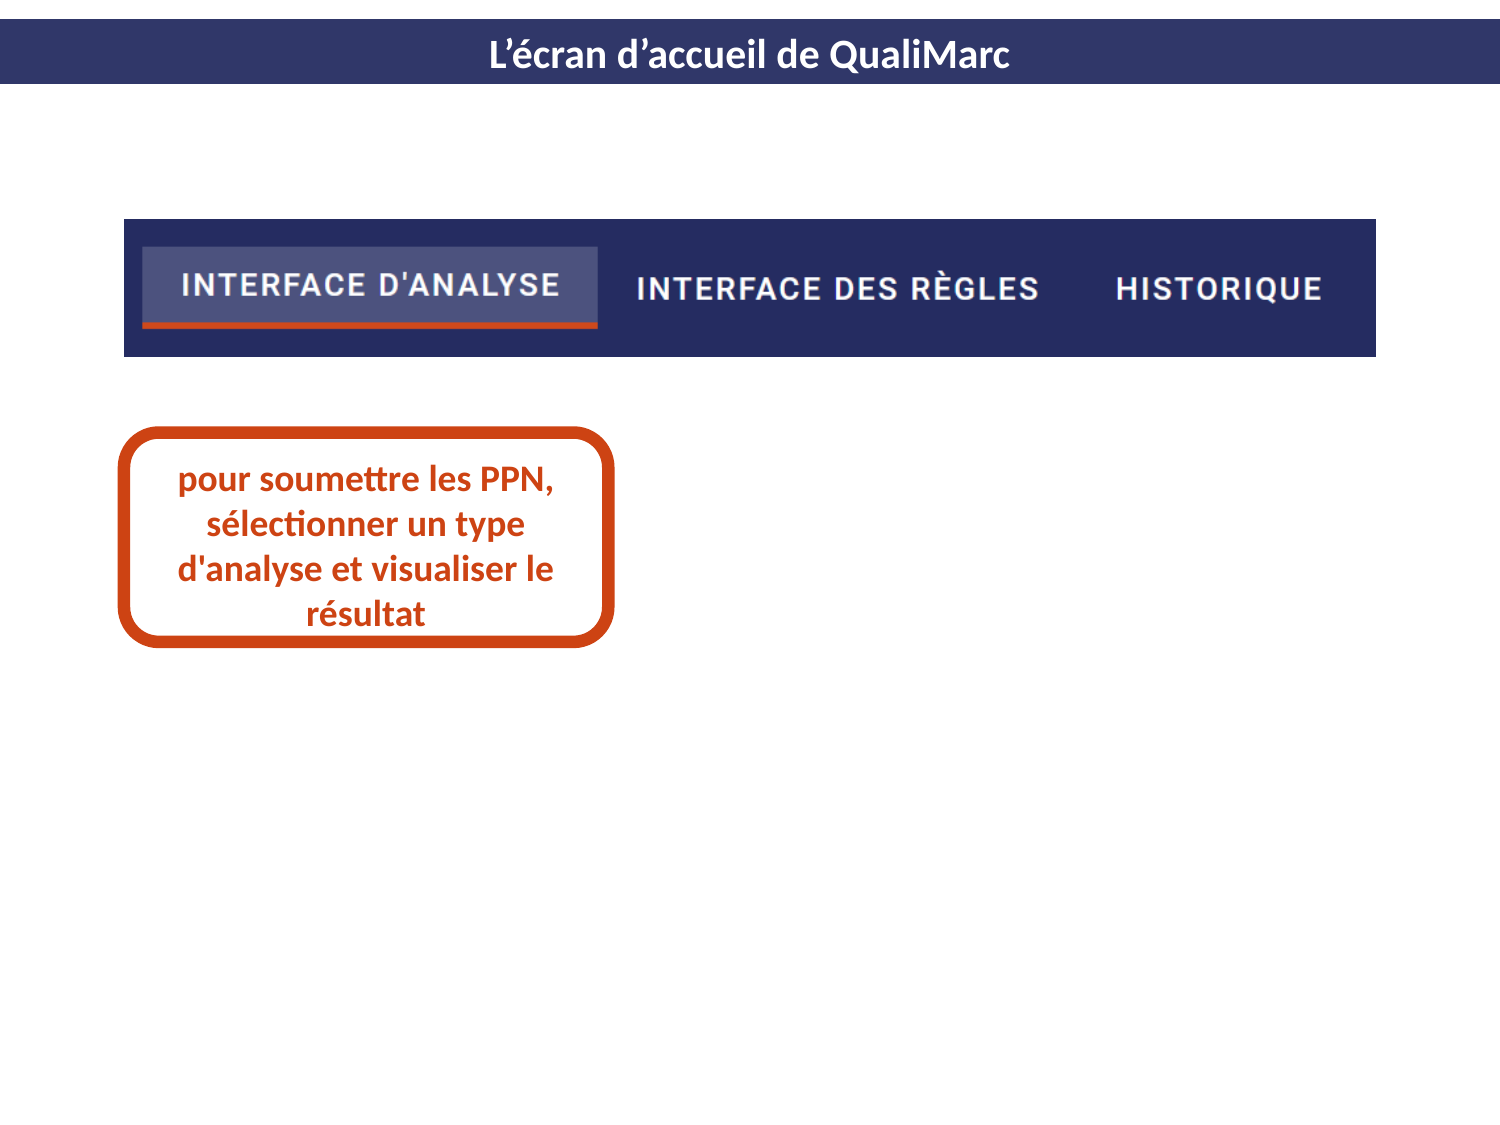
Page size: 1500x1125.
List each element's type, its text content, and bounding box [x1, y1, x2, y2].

picture [124, 219, 1376, 357]
text_box [121, 430, 611, 645]
text_box L’écran d’accueil de QualiMarc [0, 19, 1500, 84]
